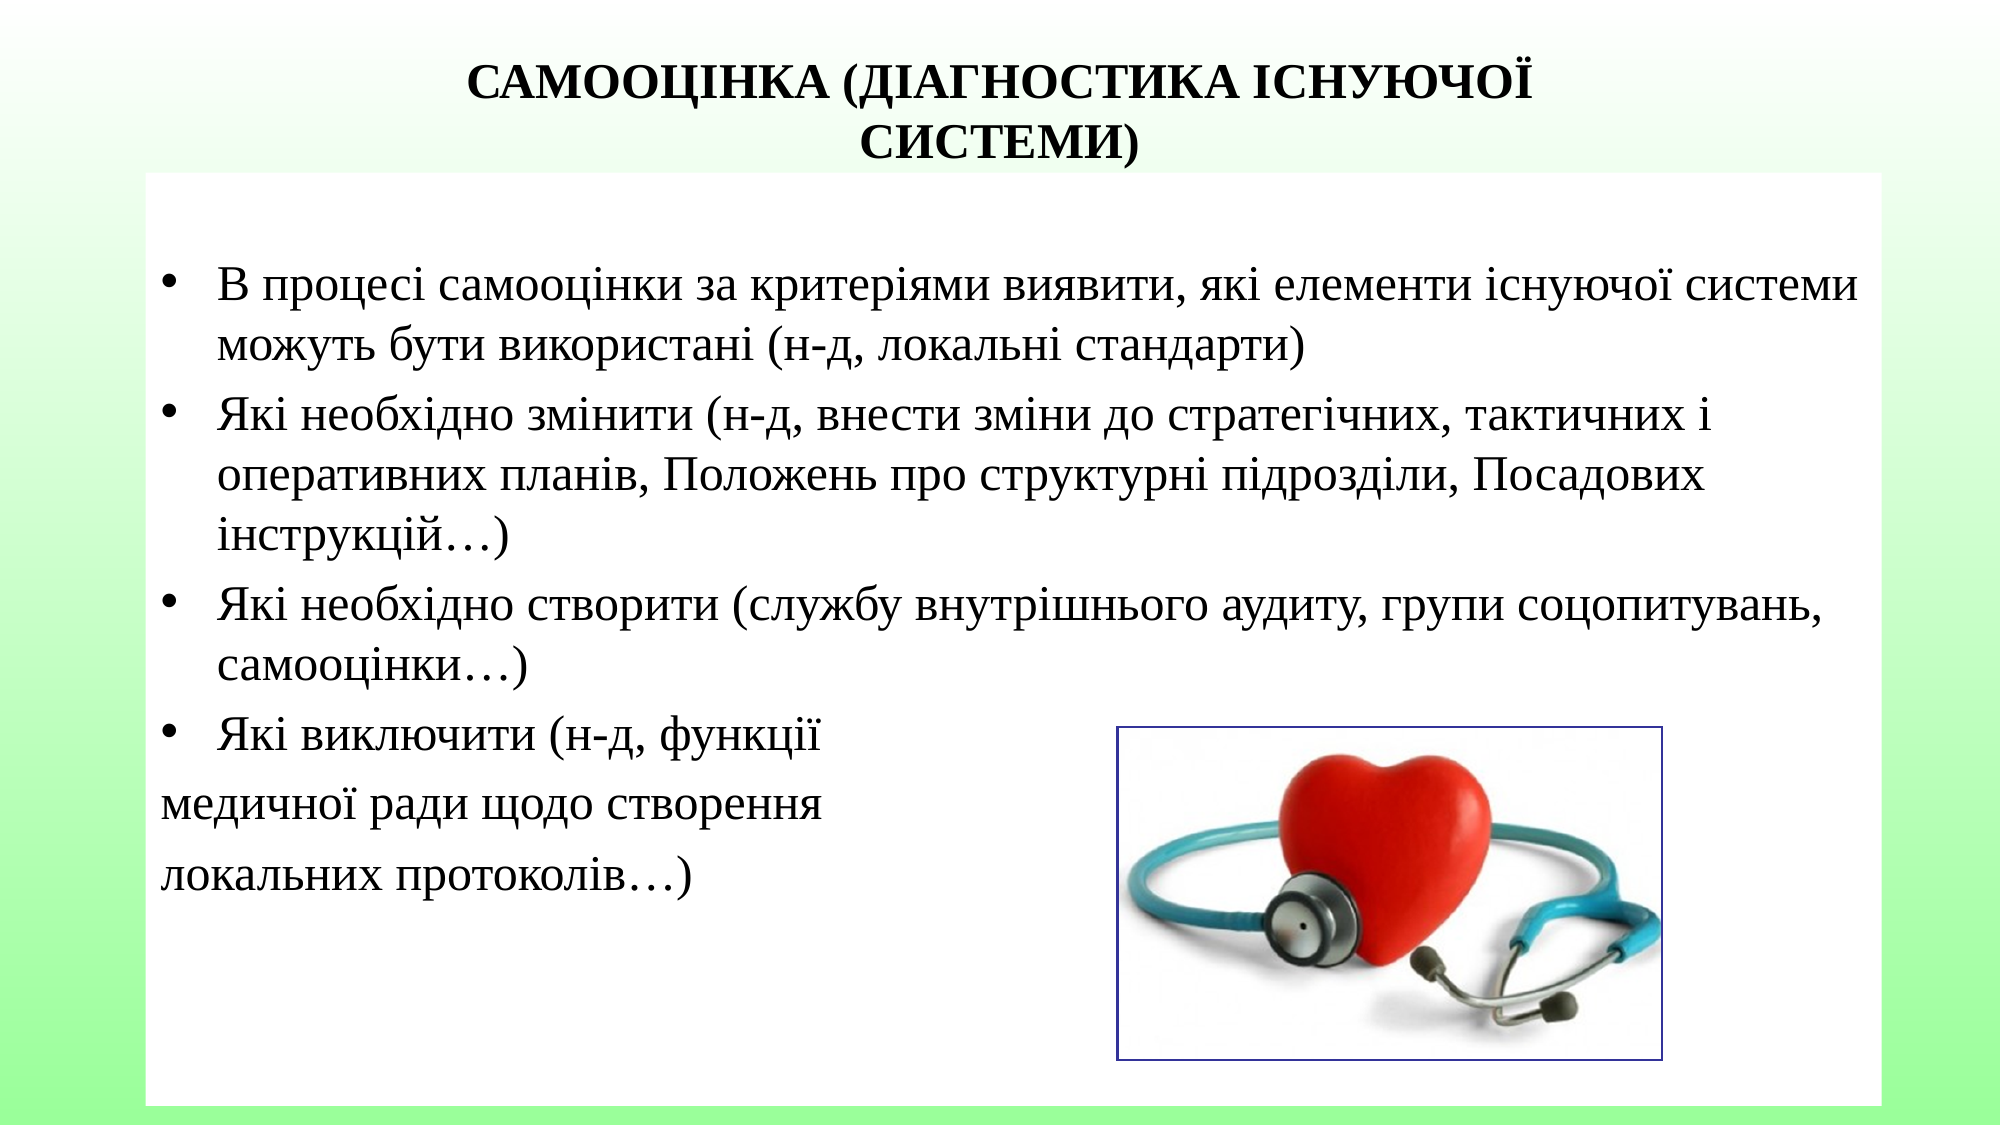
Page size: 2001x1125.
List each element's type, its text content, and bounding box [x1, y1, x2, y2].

picture [1118, 727, 1662, 1059]
title САМООЦІНКА (ДІАГНОСТИКА ІСНУЮЧОЇ СИСТЕМИ) [324, 44, 1676, 172]
list В процесі самооцінки за критеріями виявити, які елементи існуючої системи можуть бути використані (н-д, локальні стандарти) Які необхідно змінити (н-д, внести зміни до стратегічних, тактичних і оперативних планів, Положень про структурні підрозділи, Посадових інструкцій…) Які необхідно створити (службу внутрішнього аудиту, групи соцопитувань, самооцінки…) Які виключити (н-д, функції медичної ради щодо створення локальних протоколів…) [145, 172, 1882, 1107]
